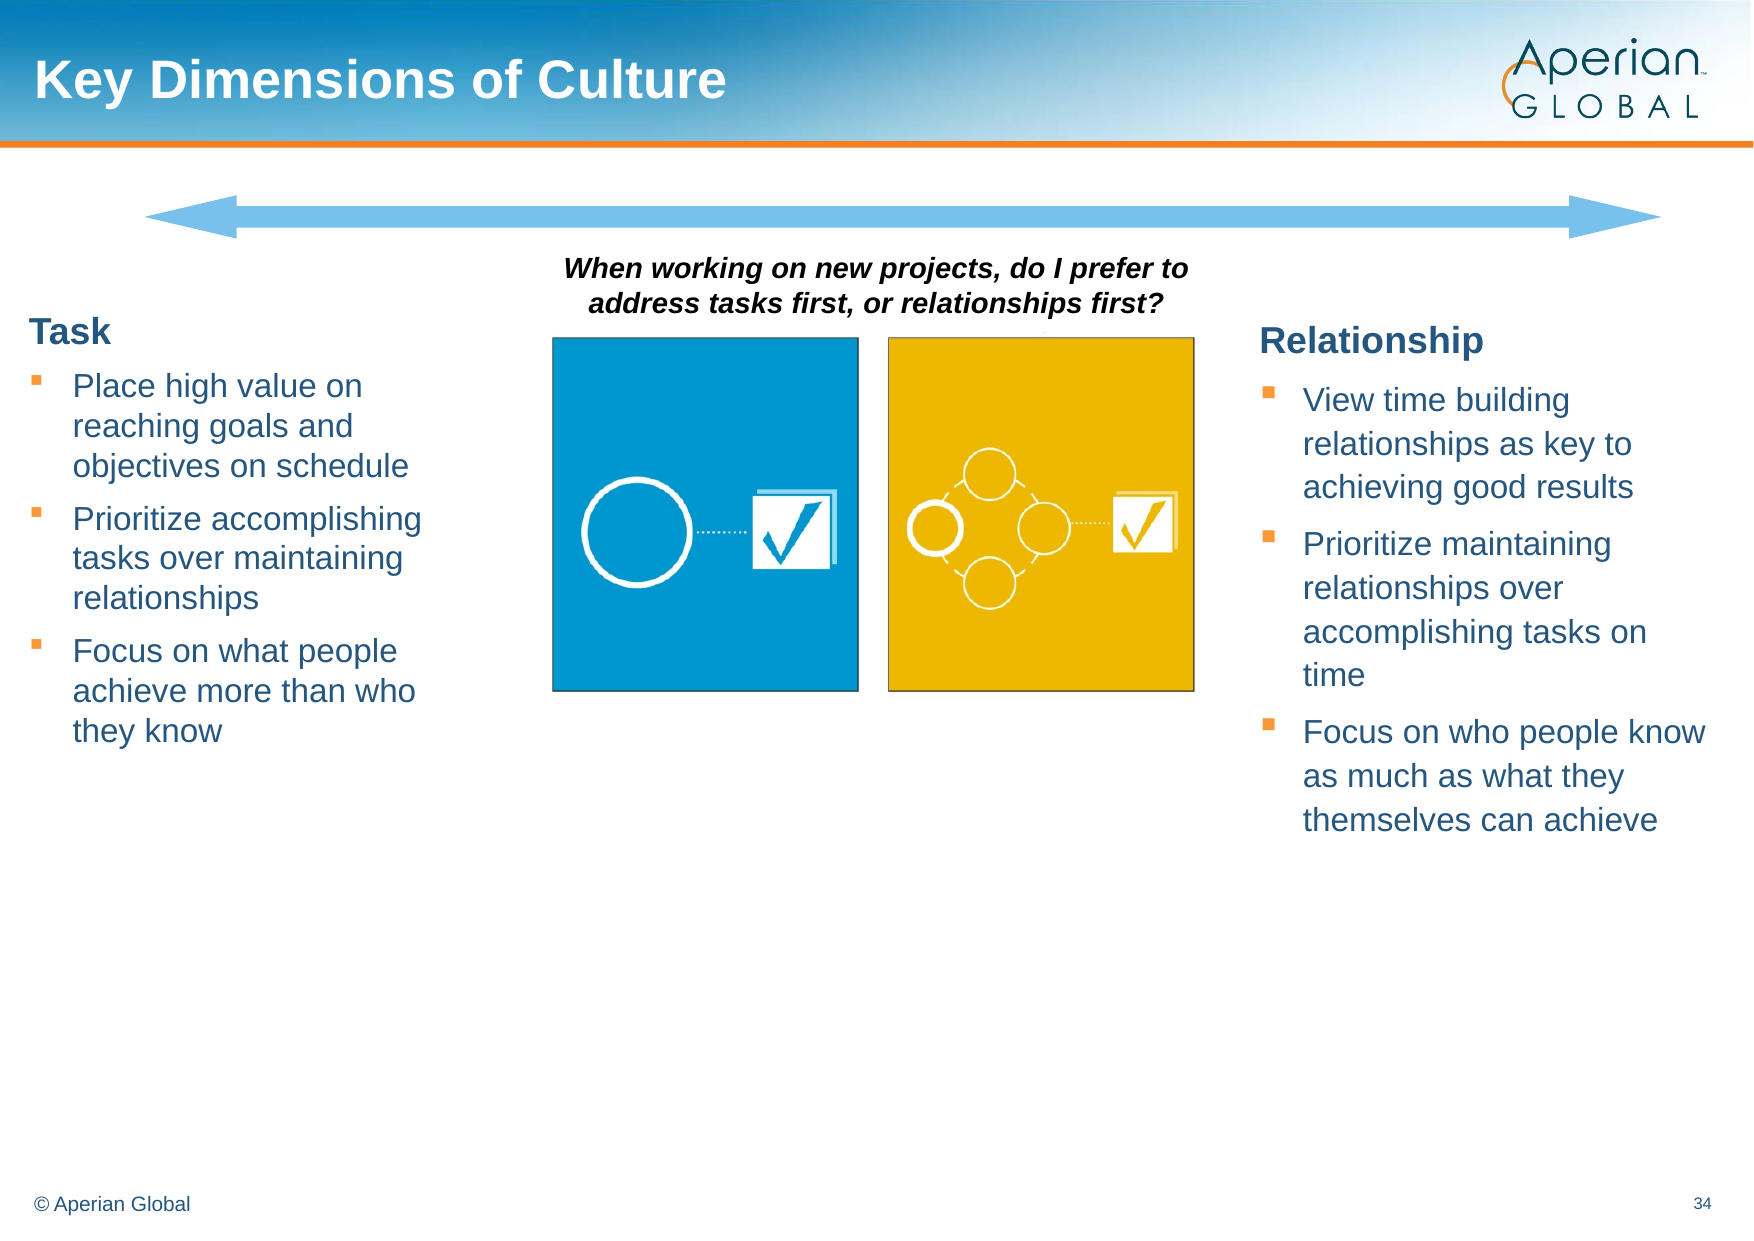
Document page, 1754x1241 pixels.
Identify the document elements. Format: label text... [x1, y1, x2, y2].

picture [0, 0, 1754, 149]
text_box [144, 195, 1662, 239]
text_box Task Place high value on reaching goals and objectives on schedule Prioritize accomplishing tasks over maintaining relationships Focus on what people achieve more than who they know [26, 299, 476, 751]
text_box Relationship View time building relationships as key to achieving good results Prioritize maintaining relationships over accomplishing tasks on time Focus on who people know as much as what they themselves can achieve [1242, 307, 1728, 828]
text_box When working on new projects, do I prefer to address tasks first, or relationships first? [539, 241, 1215, 327]
title Key Dimensions of Culture [34, 32, 1415, 128]
picture [510, 332, 1236, 783]
